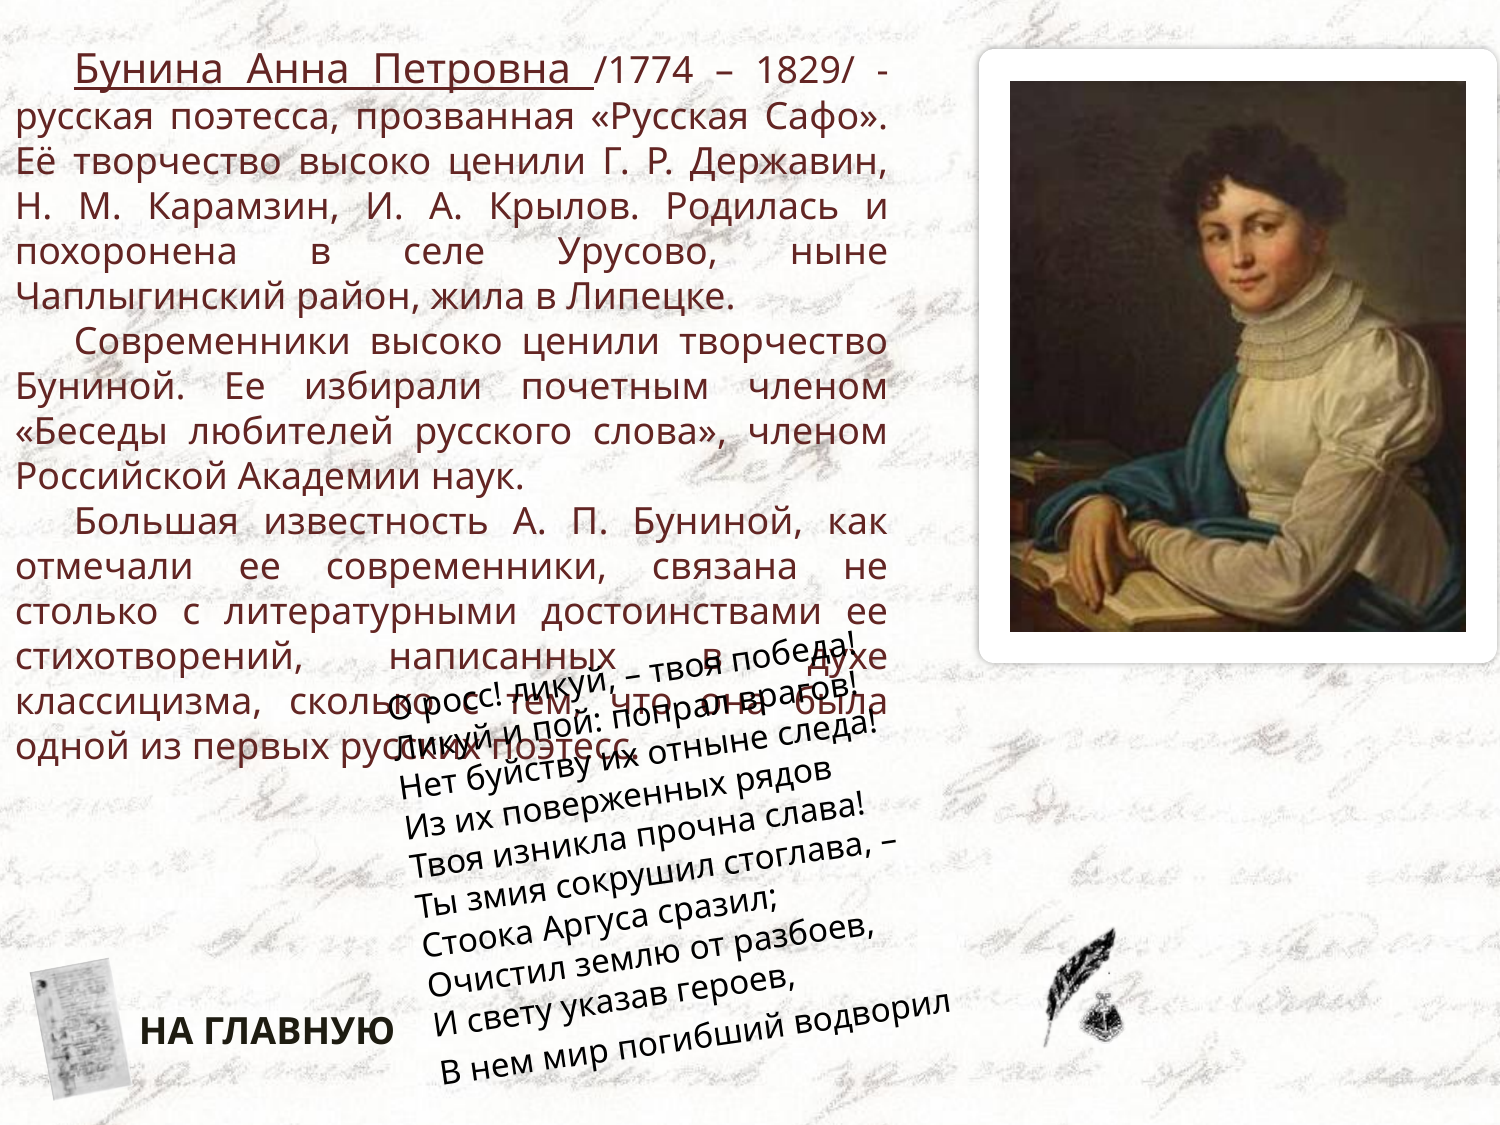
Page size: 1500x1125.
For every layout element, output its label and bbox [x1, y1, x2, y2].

text_box [1033, 915, 1155, 1059]
picture [0, 0, 1500, 1125]
